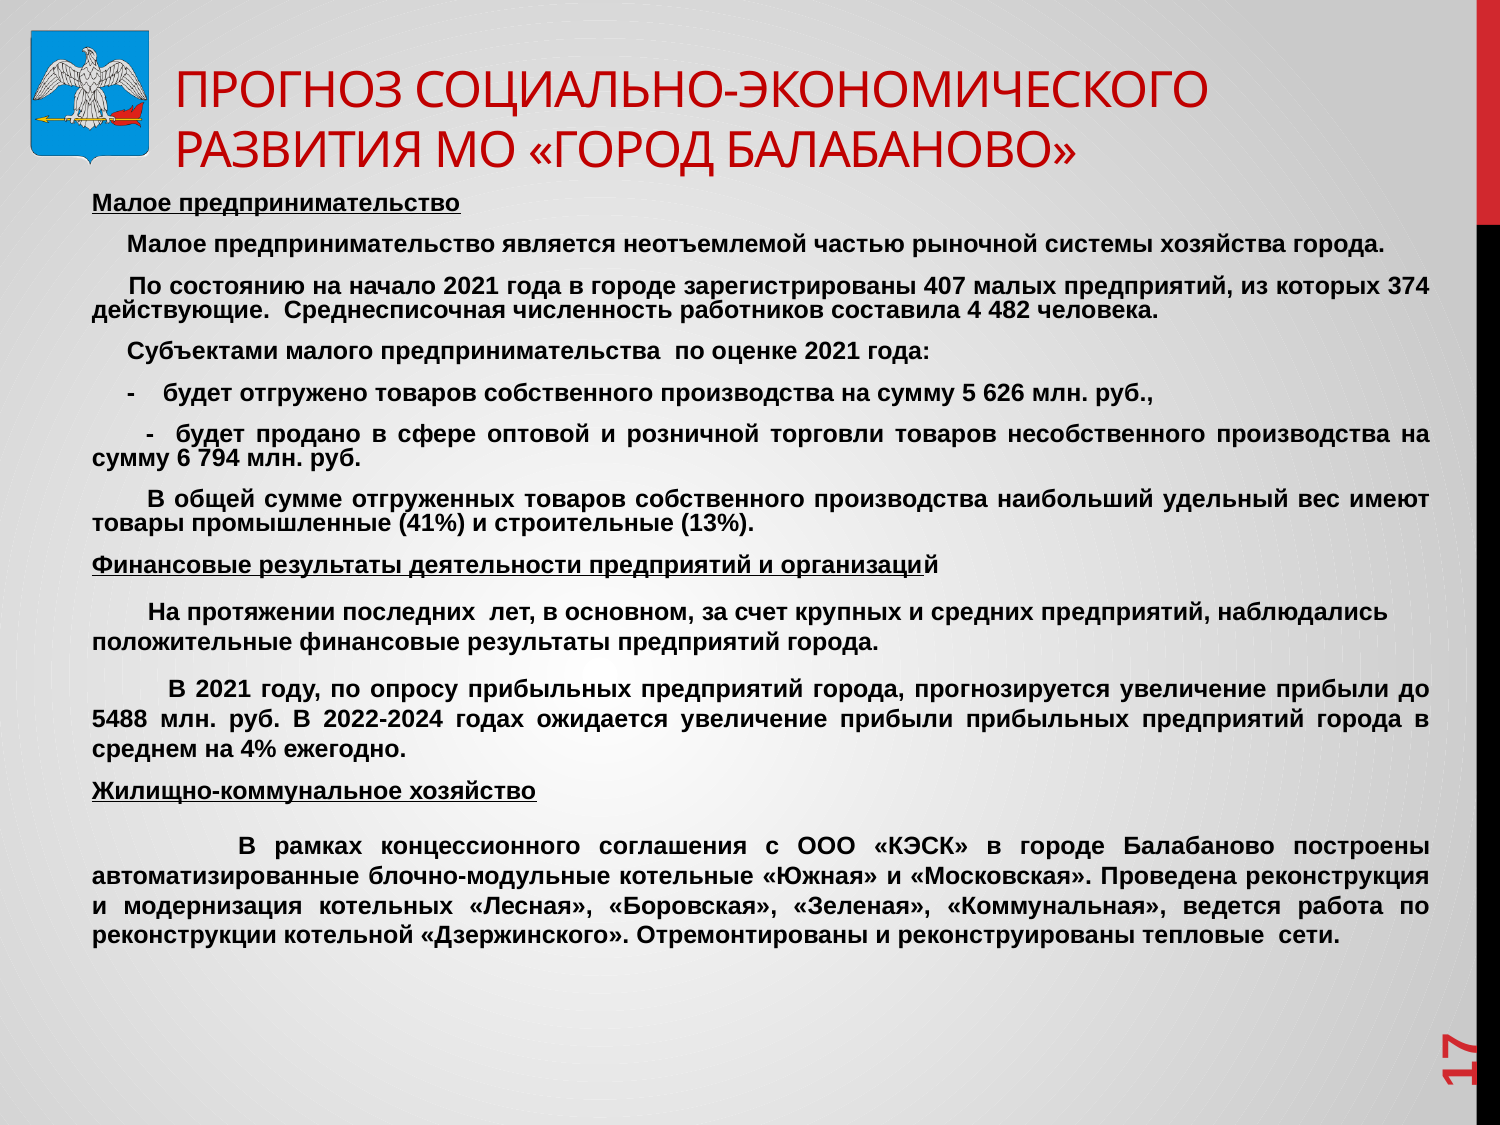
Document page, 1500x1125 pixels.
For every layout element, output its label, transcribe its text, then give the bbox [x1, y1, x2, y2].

picture [35, 48, 146, 128]
slide_number 17 [1427, 887, 1488, 1104]
title ПРОГНОЗ СОЦИАЛЬНО-ЭКОНОМИЧЕСКОГО РАЗВИТИЯ МО «ГОРОД БАЛАБАНОВО» [159, 4, 1436, 184]
picture [29, 30, 149, 166]
list Малое предпринимательство Малое предпринимательство является неотъемлемой частью рыночной системы хозяйства города. По состоянию на начало 2021 года в городе зарегистрированы 407 малых предприятий, из которых 374 действующие. Среднесписочная численность работников составила 4 482 человека. Субъектами малого предпринимательства по оценке 2021 года: - будет отгружено товаров собственного производства на сумму 5 626 млн. руб., - будет продано в сфере оптовой и розничной торговли товаров несобственного производства на сумму 6 794 млн. руб. В общей сумме отгруженных товаров собственного производства наибольший удельный вес имеют товары промышленные (41%) и строительные (13%). Финансовые результаты деятельности предприятий и организаций На протяжении последних лет, в основном, за счет крупных и средних предприятий, наблюдались положительные финансовые результаты предприятий города. В 2021 году, по опросу прибыльных предприятий города, прогнозируется увеличение прибыли до 5488 млн. руб. В 2022-2024 годах ожидается увеличение прибыли прибыльных предприятий города в среднем на 4% ежегодно. Жилищно-коммунальное хозяйство В рамках концессионного соглашения с ООО «КЭСК» в городе Балабаново построены автоматизированные блочно-модульные котельные «Южная» и «Московская». Проведена реконструкция и модернизация котельных «Лесная», «Боровская», «Зеленая», «Коммунальная», ведется работа по реконструкции котельной «Дзержинского». Отремонтированы и реконструированы тепловые сети. [76, 184, 1448, 1071]
